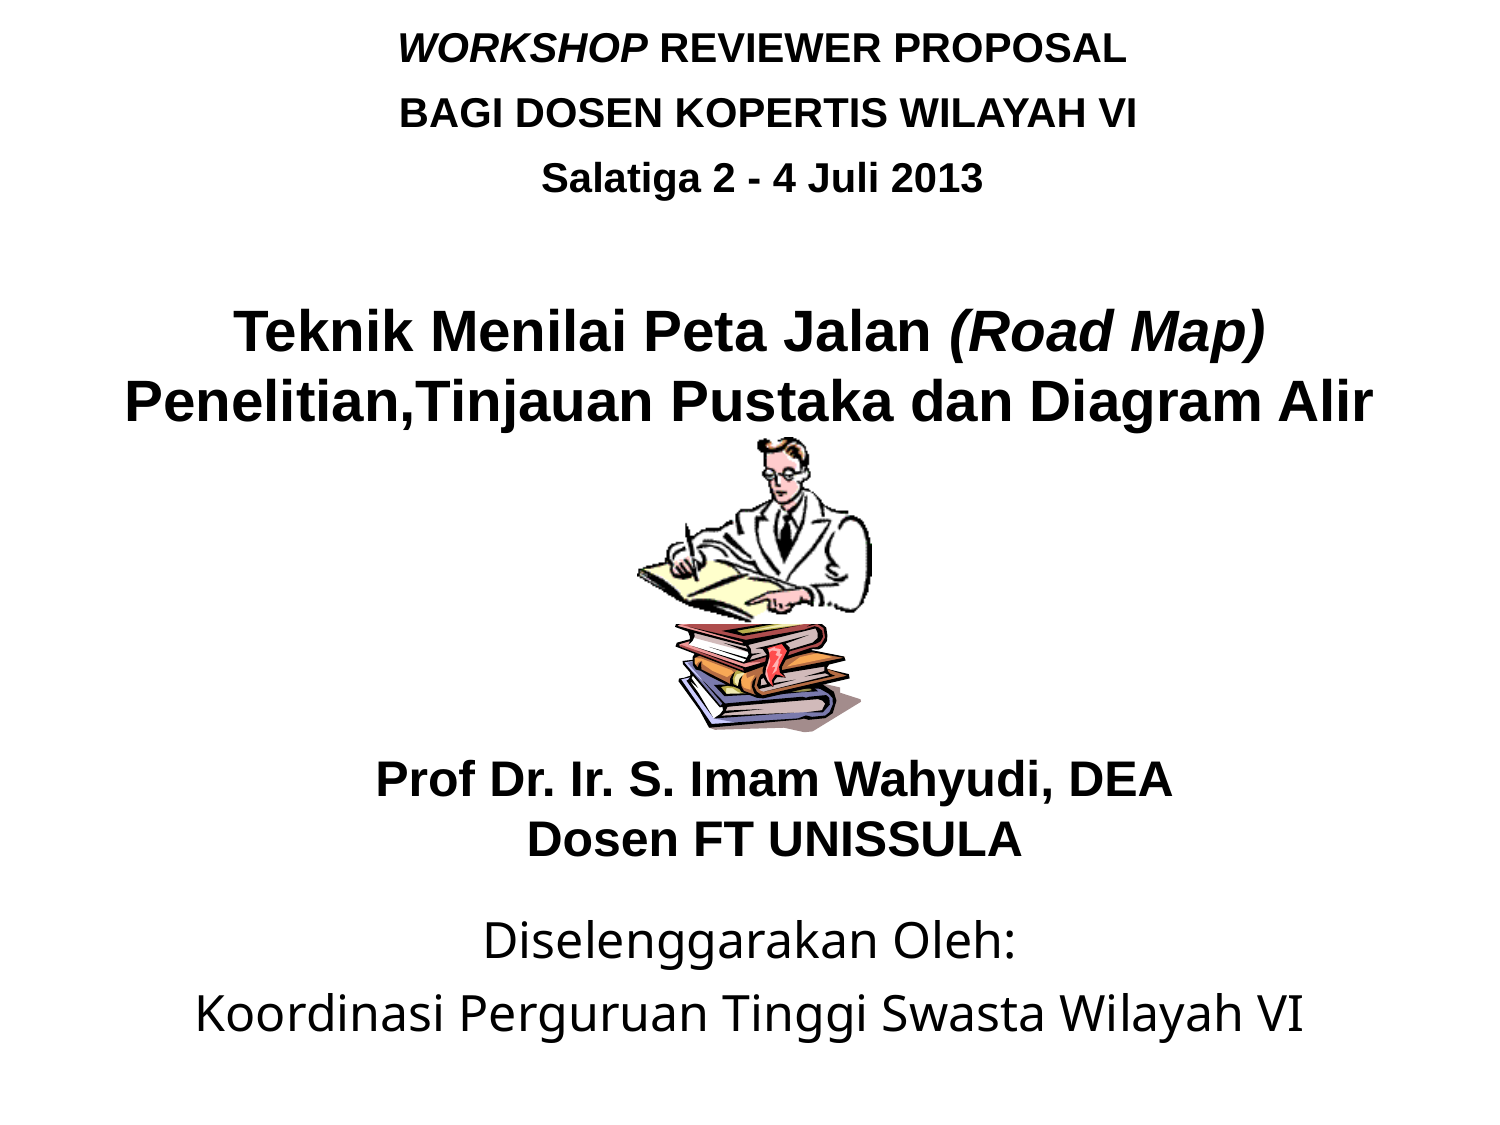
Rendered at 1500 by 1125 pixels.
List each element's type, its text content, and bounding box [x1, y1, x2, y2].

table_cell BAGI DOSEN KOPERTIS WILAYAH VI [88, 78, 1438, 143]
table_cell Salatiga 2 - 4 Juli 2013 [88, 143, 1438, 209]
text_box Prof Dr. Ir. S. Imam Wahyudi, DEA Dosen FT UNISSULA [249, 724, 1300, 888]
text_box Diselenggarakan Oleh: Koordinasi Perguruan Tinggi Swasta Wilayah VI [0, 912, 1500, 1049]
text_box Teknik Menilai Peta Jalan (Road Map) Penelitian,Tinjauan Pustaka dan Diagram Alir [74, 249, 1425, 477]
table_header WORKSHOP REVIEWER PROPOSAL [88, 0, 1438, 78]
picture [637, 437, 873, 734]
